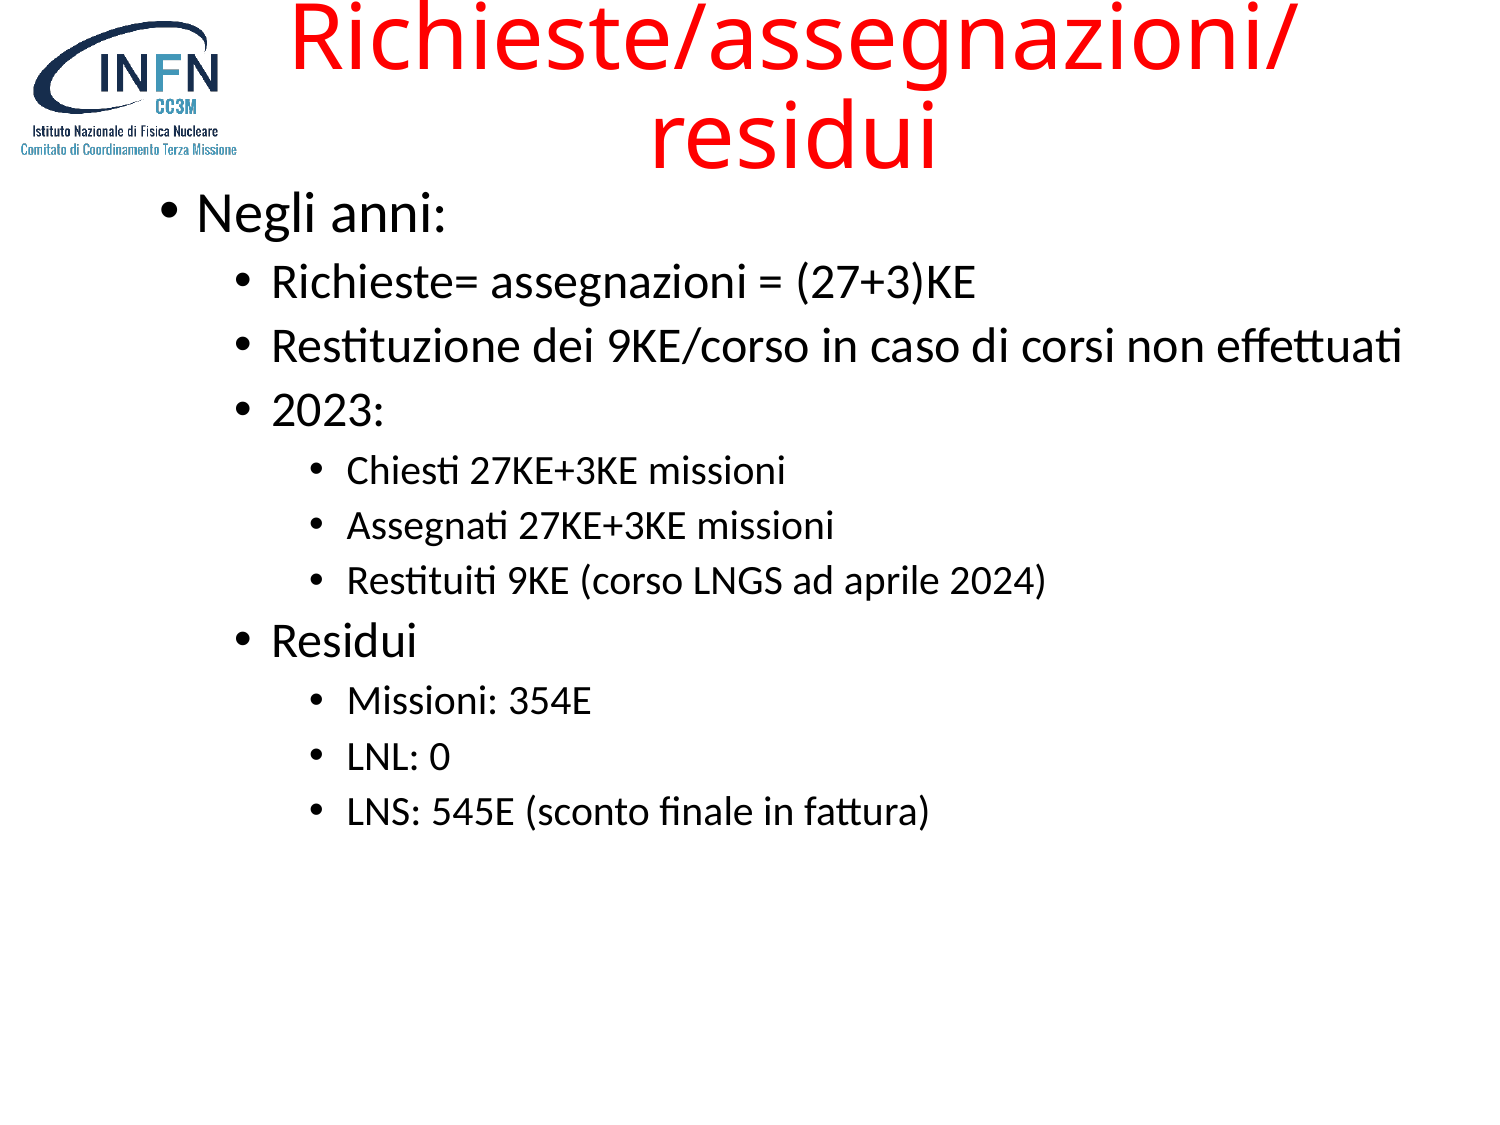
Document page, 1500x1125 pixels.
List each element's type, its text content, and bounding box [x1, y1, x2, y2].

title Richieste/assegnazioni/residui [147, 4, 1442, 175]
list Negli anni: Richieste= assegnazioni = (27+3)KE Restituzione dei 9KE/corso in caso di corsi non effettuati 2023: Chiesti 27KE+3KE missioni Assegnati 27KE+3KE missioni Restituiti 9KE (corso LNGS ad aprile 2024) Residui Missioni: 354E LNL: 0 LNS: 545E (sconto finale in fattura) [144, 174, 1438, 1071]
picture [3, 8, 254, 161]
